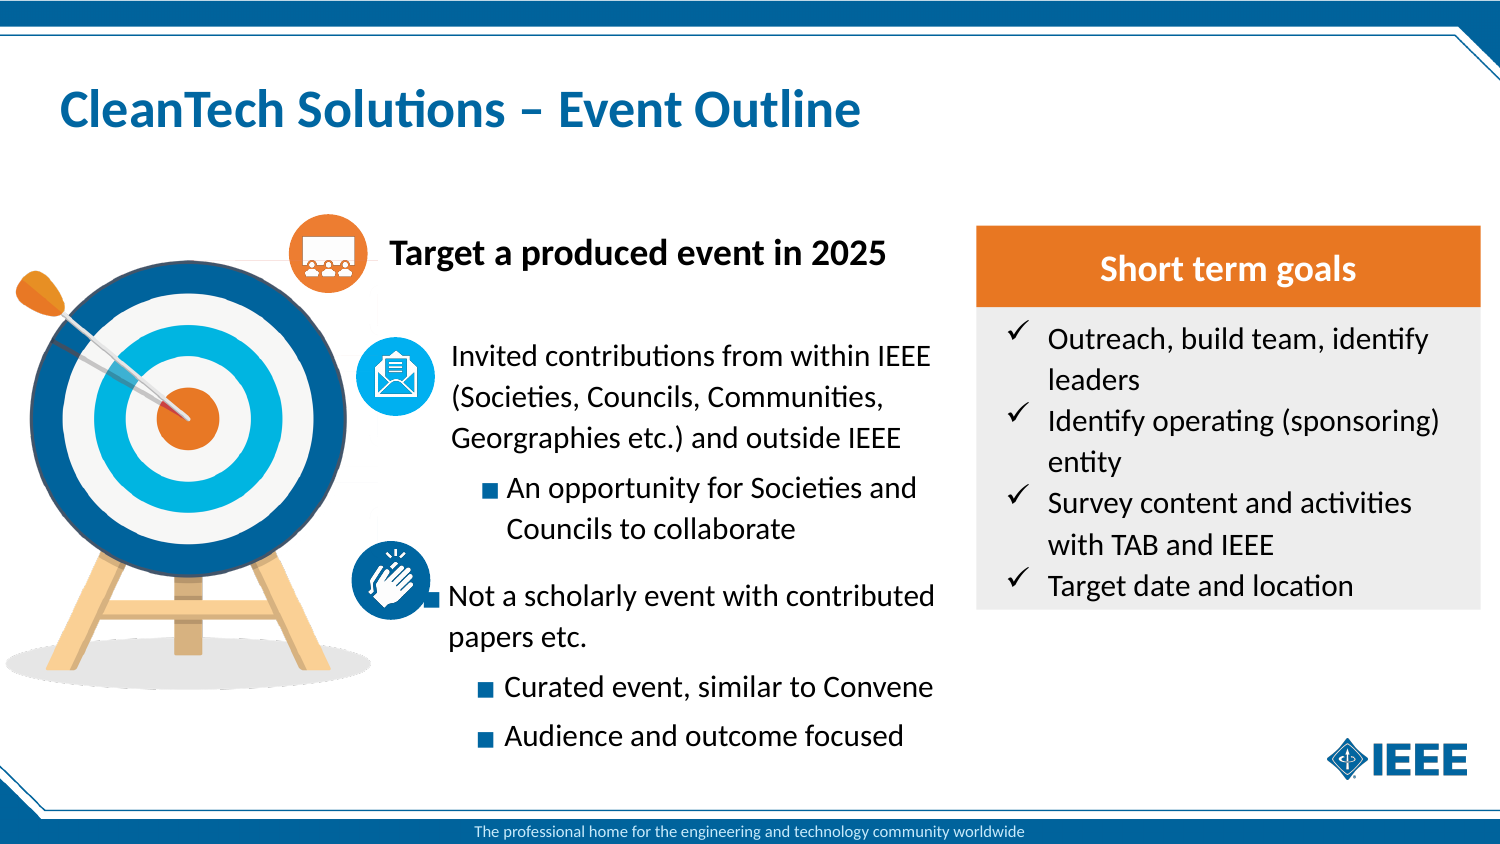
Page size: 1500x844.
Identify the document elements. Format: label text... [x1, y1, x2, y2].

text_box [378, 337, 435, 416]
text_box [976, 225, 1481, 612]
picture [0, 1, 1499, 88]
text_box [378, 540, 431, 620]
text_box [288, 214, 368, 260]
text_box Target a produced event in 2025 [374, 216, 921, 281]
picture [0, 738, 1500, 844]
list Not a scholarly event with contributed papers etc. Curated event, similar to Convene Audience and outcome focused [338, 560, 1015, 768]
title CleanTech Solutions – Event Outline [48, 69, 1449, 134]
text_box Invited contributions from within IEEE (Societies, Councils, Communities, Georgraphies etc.) and outside IEEE An opportunity for Societies and Councils to collaborate [378, 323, 958, 553]
picture [5, 260, 378, 690]
